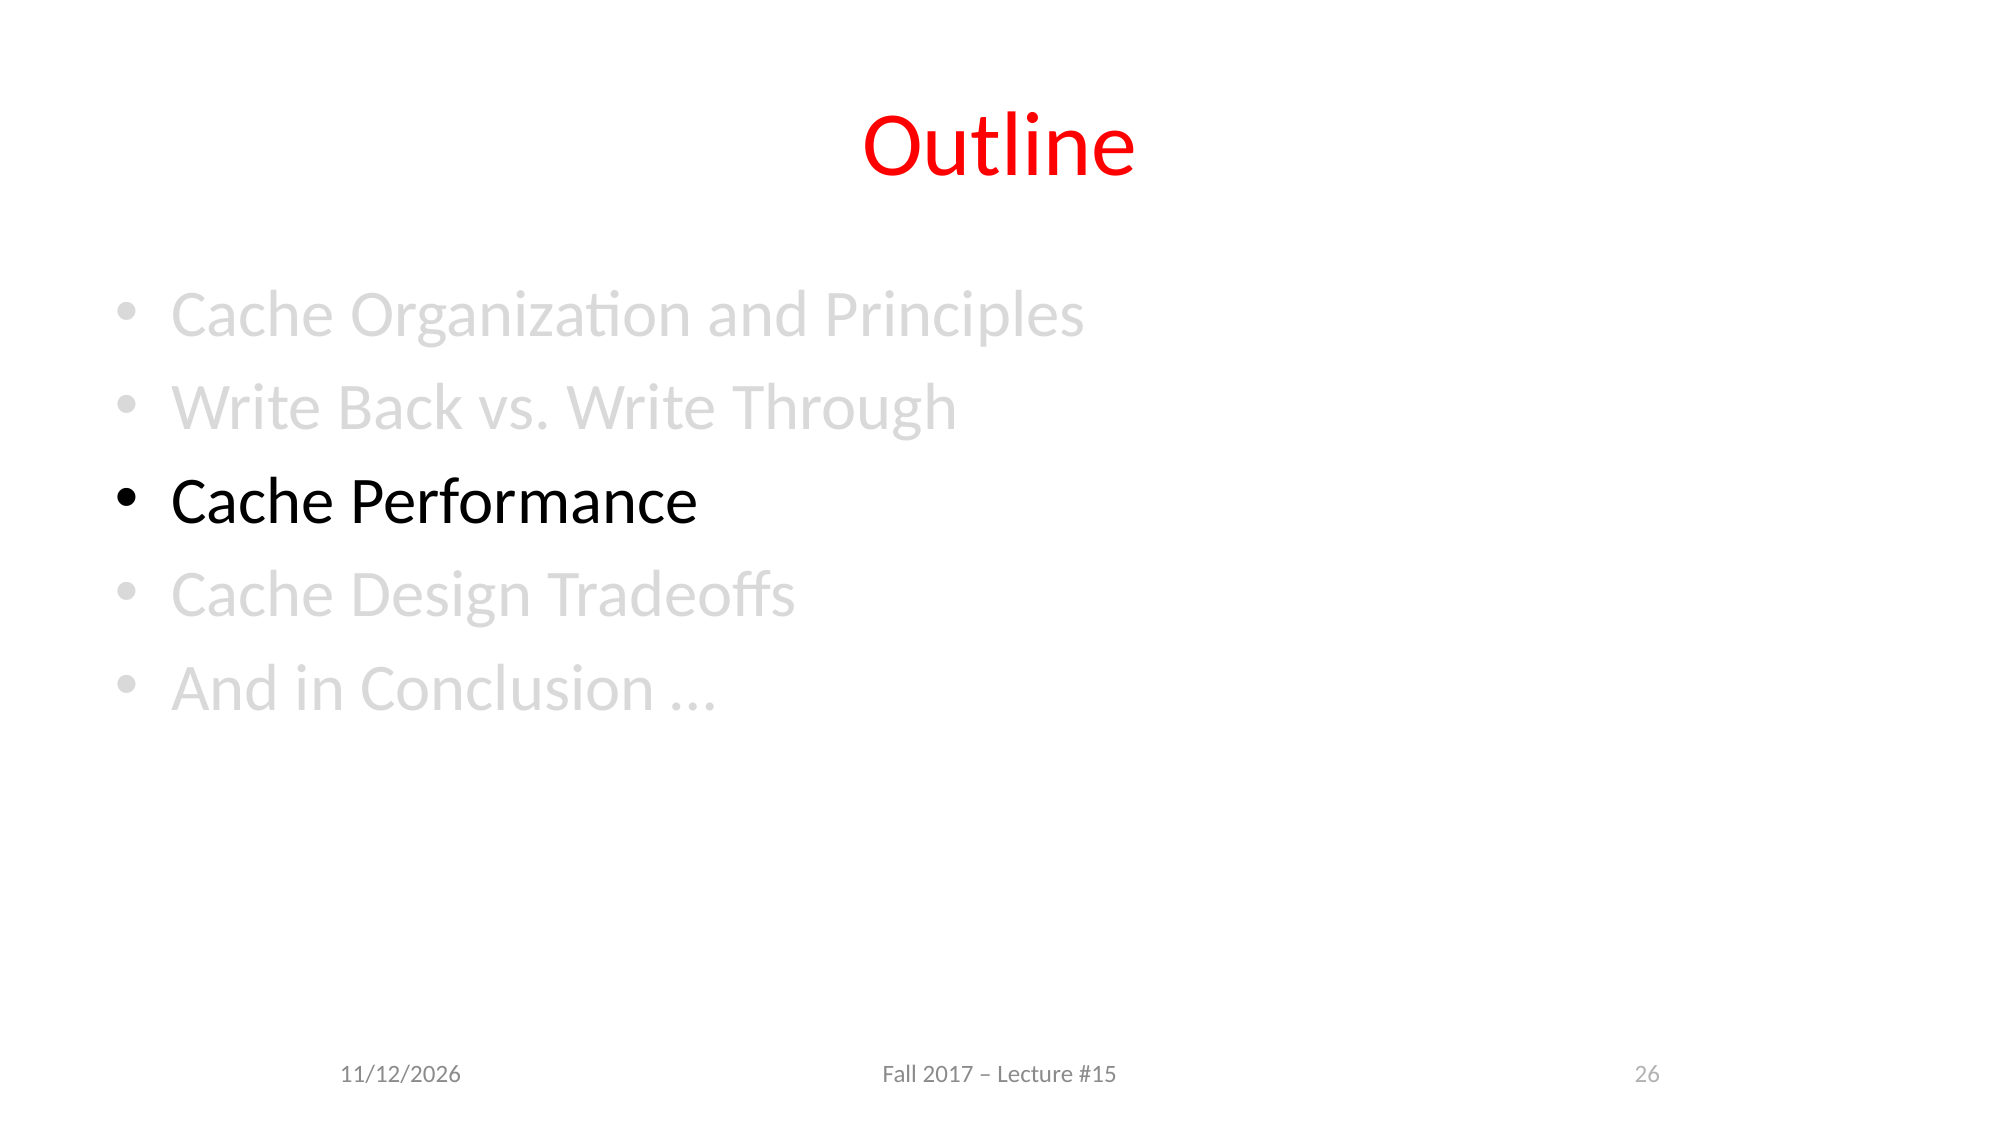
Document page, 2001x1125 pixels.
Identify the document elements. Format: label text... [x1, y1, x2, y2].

title Outline [99, 45, 1900, 233]
list Cache Organization and Principles Write Back vs. Write Through Cache Performance Cache Design Tradeoffs And in Conclusion … [99, 262, 1900, 1005]
text_box Fall 2017 – Lecture #15 [762, 1042, 1238, 1103]
slide_number 26 [1325, 1042, 1675, 1103]
text_box 10/16/17 [324, 1042, 675, 1103]
